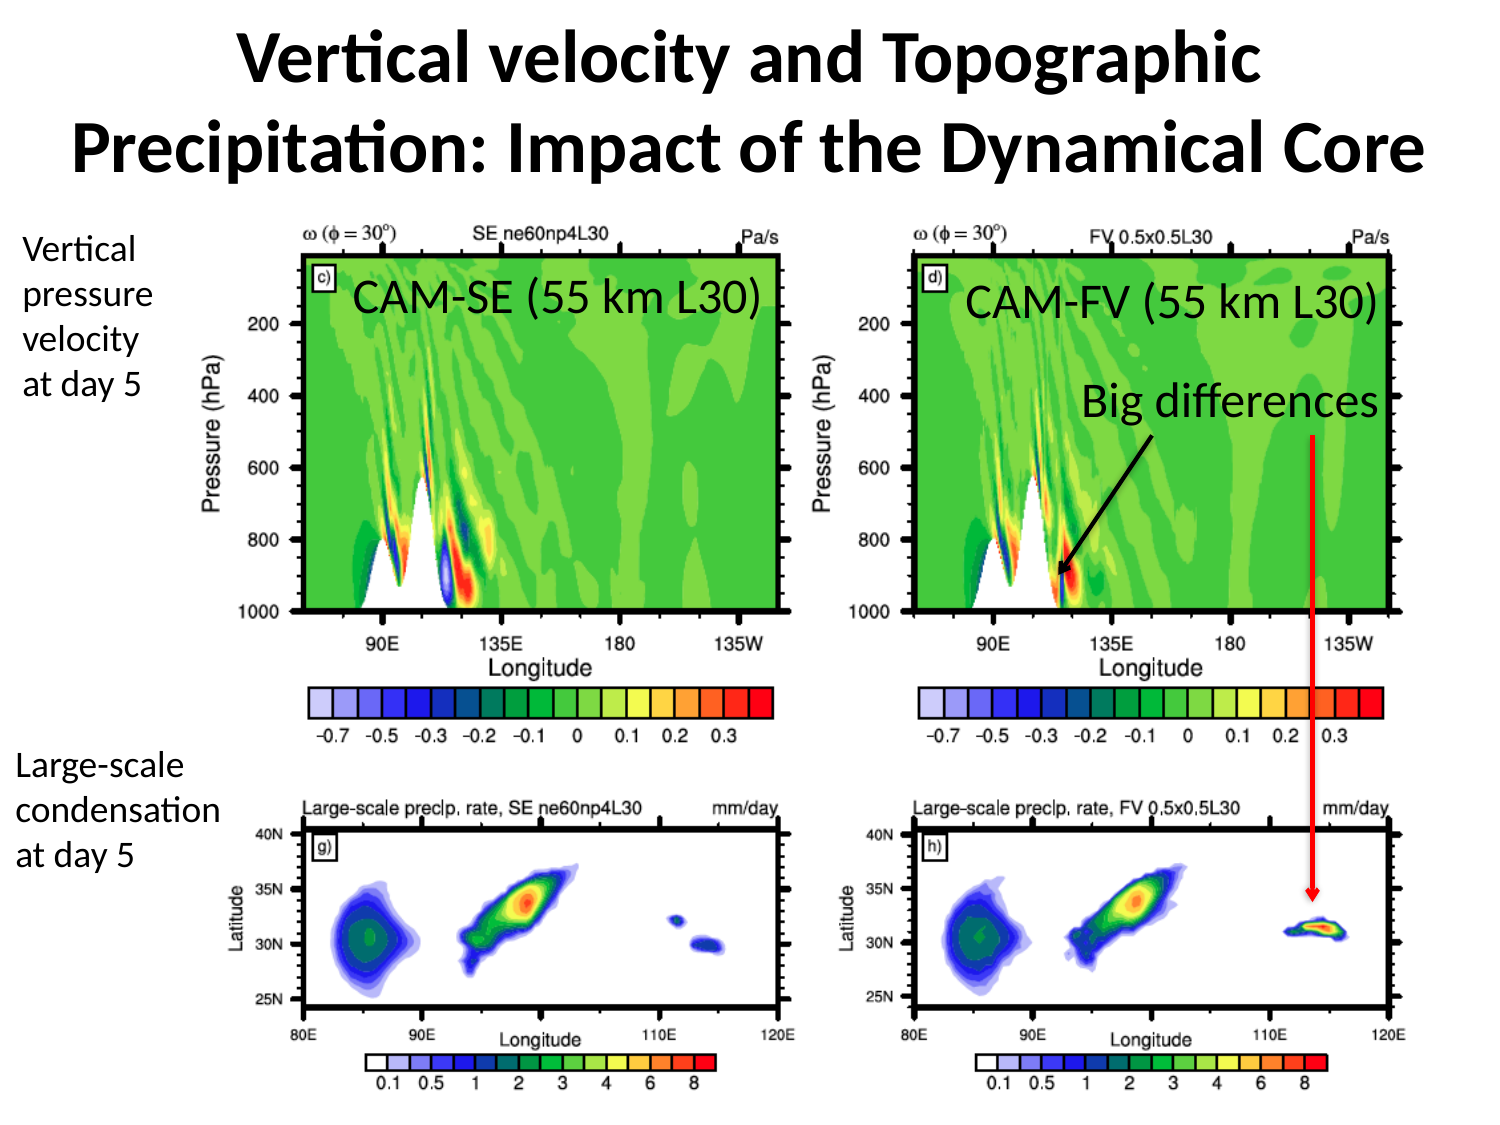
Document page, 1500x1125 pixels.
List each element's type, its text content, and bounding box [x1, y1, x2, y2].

text_box Large-scale condensation at day 5 [0, 732, 179, 883]
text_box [1058, 435, 1153, 576]
text_box [320, 26, 1471, 215]
title Vertical velocity and Topographic Precipitation: Impact of the Dynamical Core [4, 19, 1495, 177]
text_box Vertical pressure velocity at day 5 [7, 216, 177, 411]
picture [184, 215, 1416, 1096]
